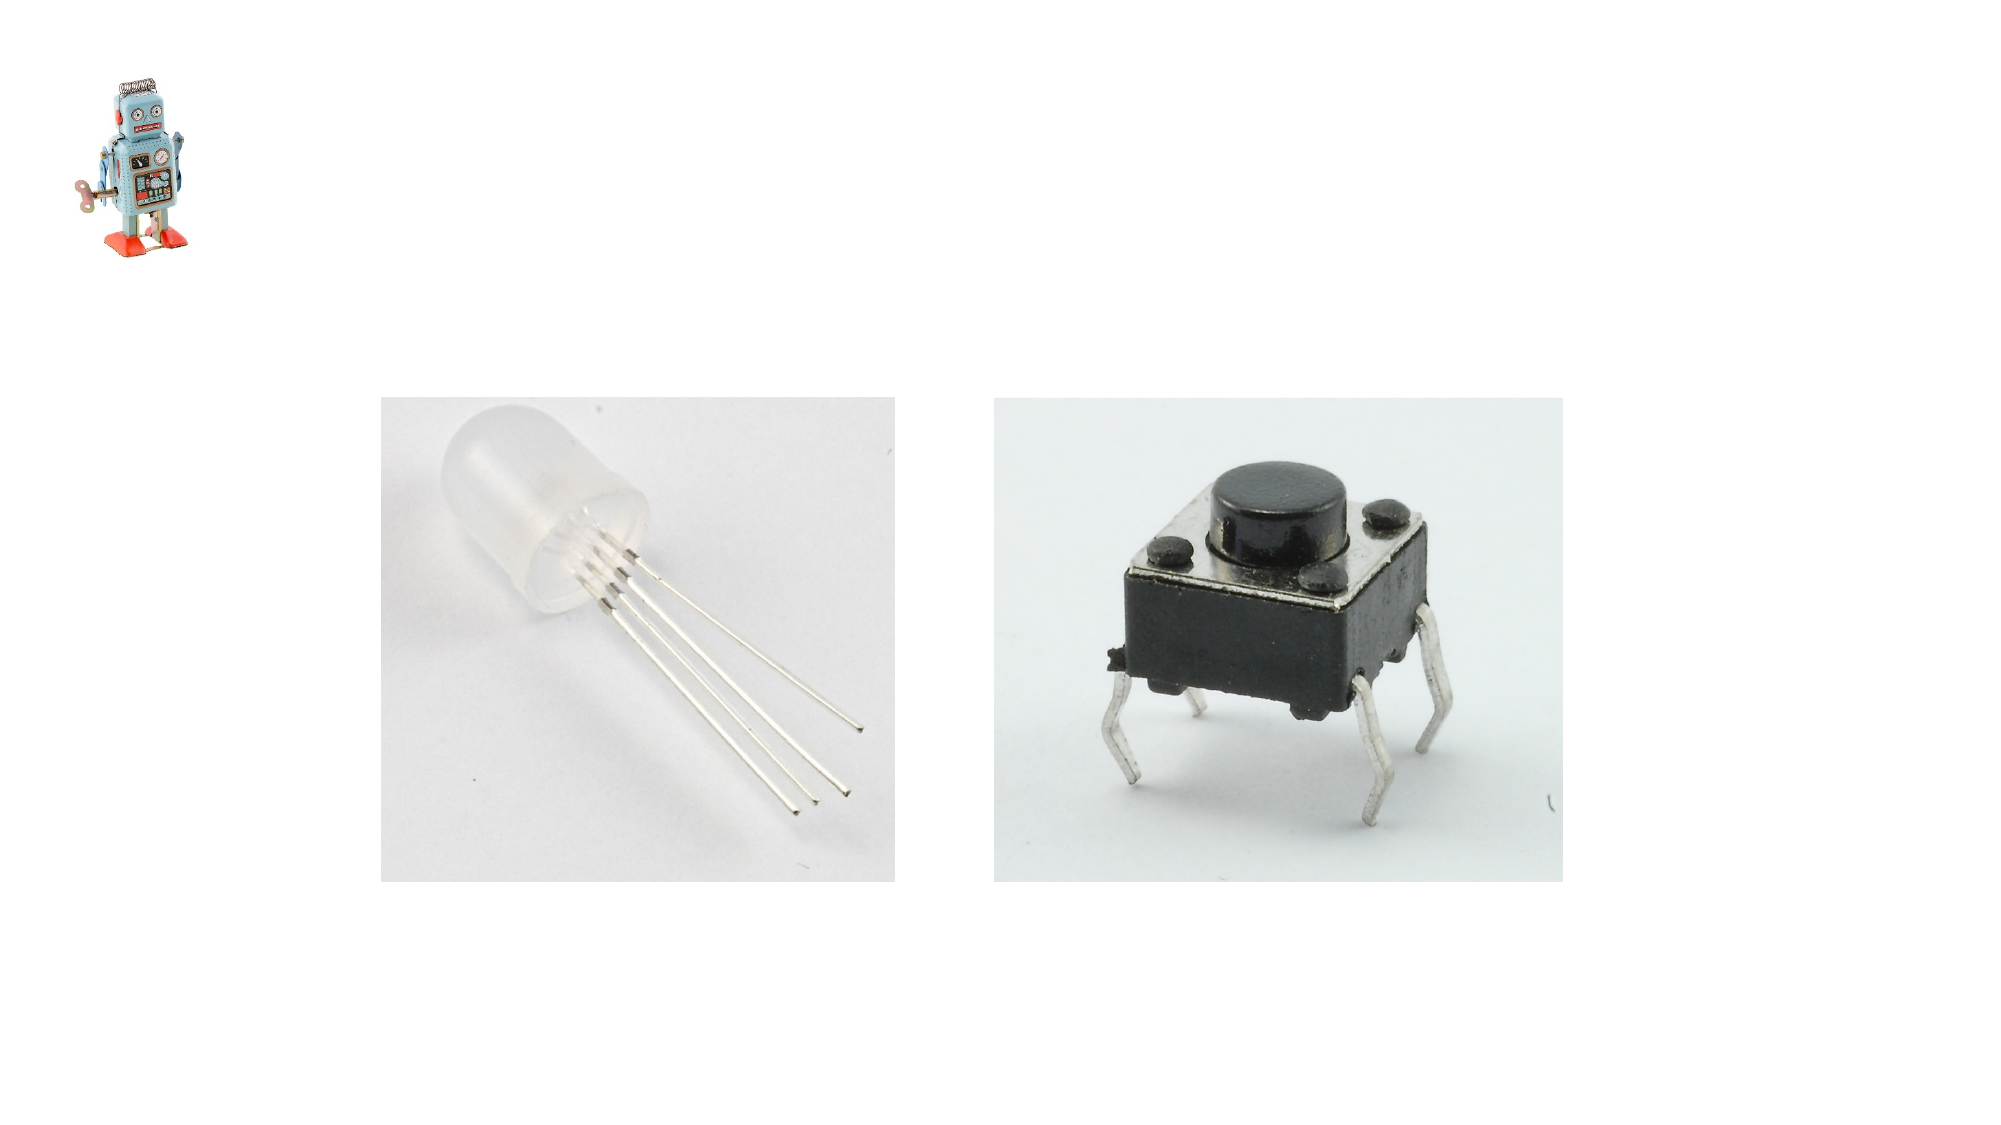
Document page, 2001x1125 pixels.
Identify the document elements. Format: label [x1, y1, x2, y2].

picture [32, 63, 243, 274]
picture [994, 397, 1563, 883]
picture [381, 397, 895, 883]
